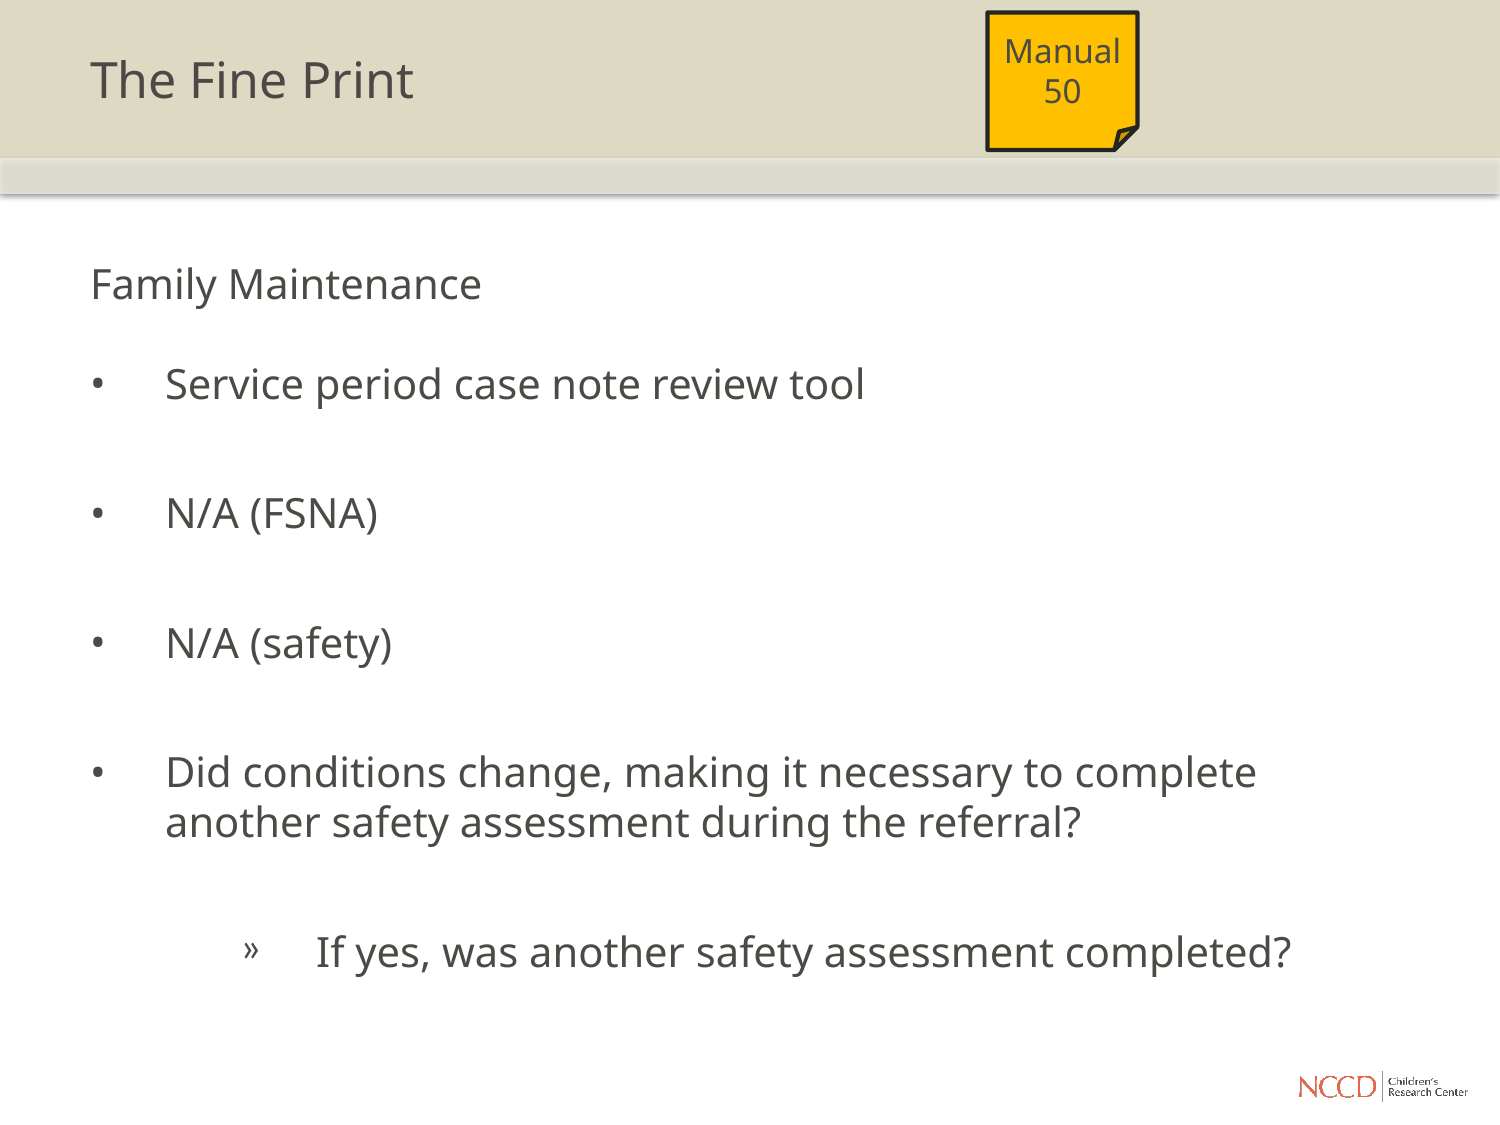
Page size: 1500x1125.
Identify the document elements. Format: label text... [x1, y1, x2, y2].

picture [1299, 1069, 1468, 1103]
text_box Manual 50 [985, 10, 1140, 153]
title The Fine Print [75, 0, 1425, 158]
list Family Maintenance Service period case note review tool N/A (FSNA) N/A (safety) Did conditions change, making it necessary to complete another safety assessment during the referral? If yes, was another safety assessment completed? [75, 249, 1400, 1030]
